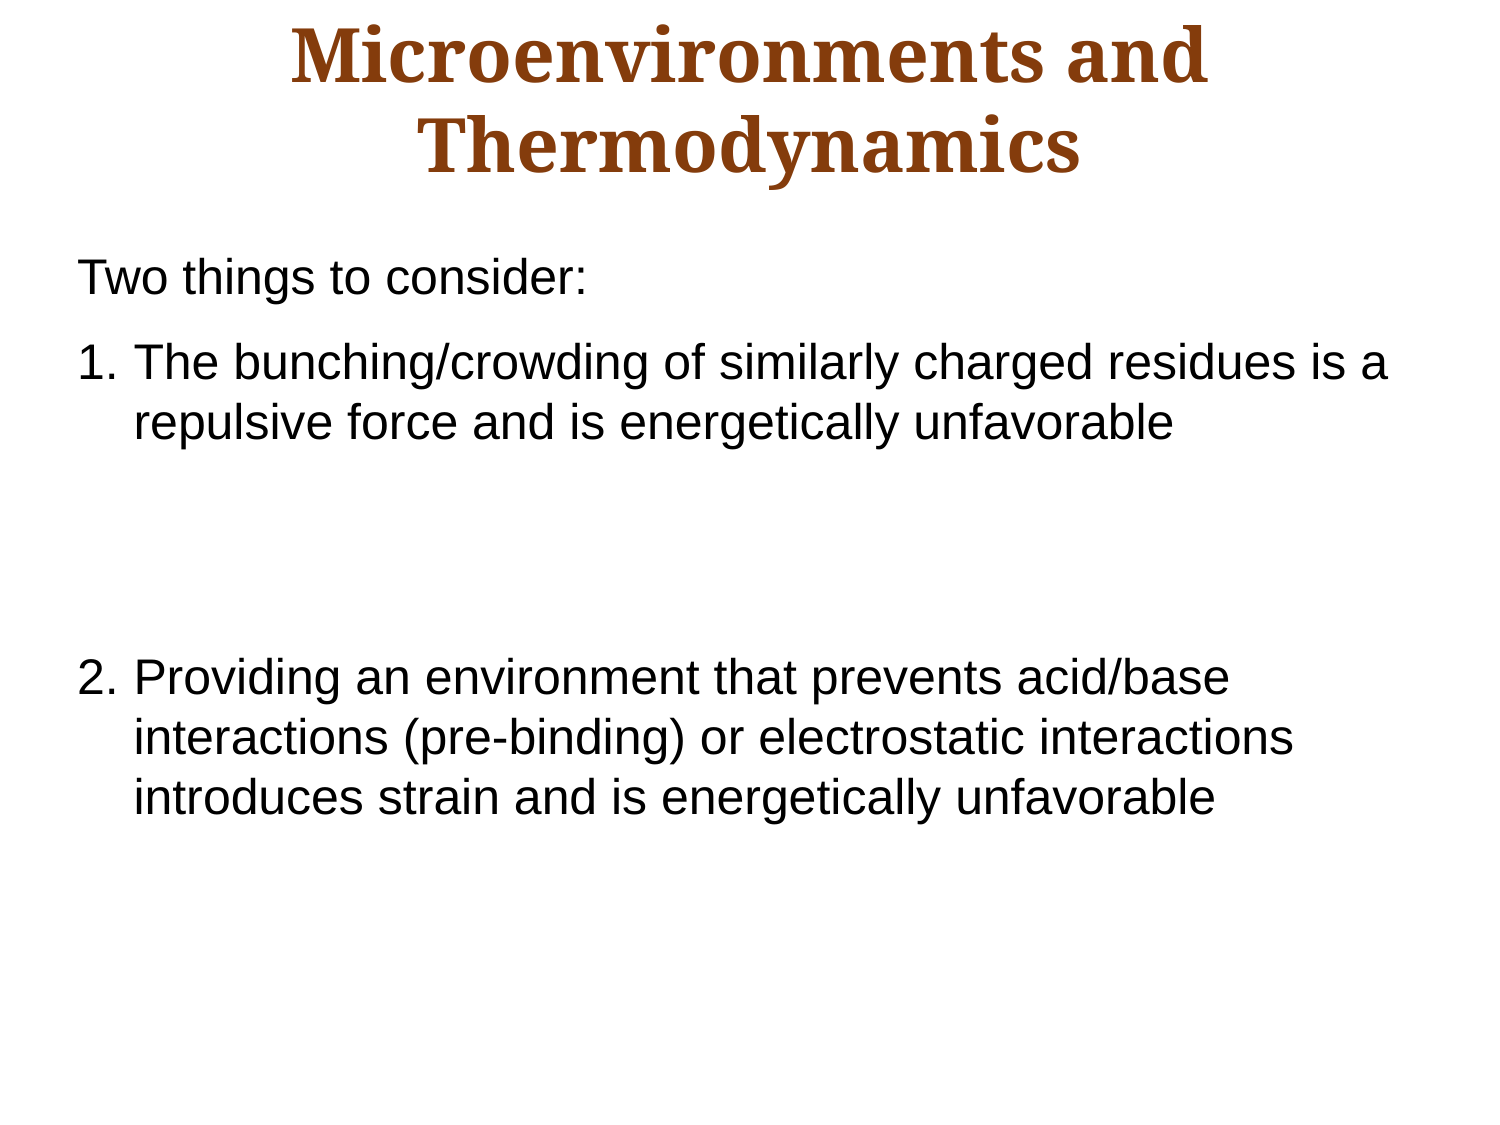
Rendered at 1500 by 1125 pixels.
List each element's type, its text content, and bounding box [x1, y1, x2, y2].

title Microenvironments and Thermodynamics [75, 45, 1425, 150]
text_box Two things to consider: The bunching/crowding of similarly charged residues is a repulsive force and is energetically unfavorable Providing an environment that prevents acid/base interactions (pre-binding) or electrostatic interactions introduces strain and is energetically unfavorable [62, 237, 1413, 833]
